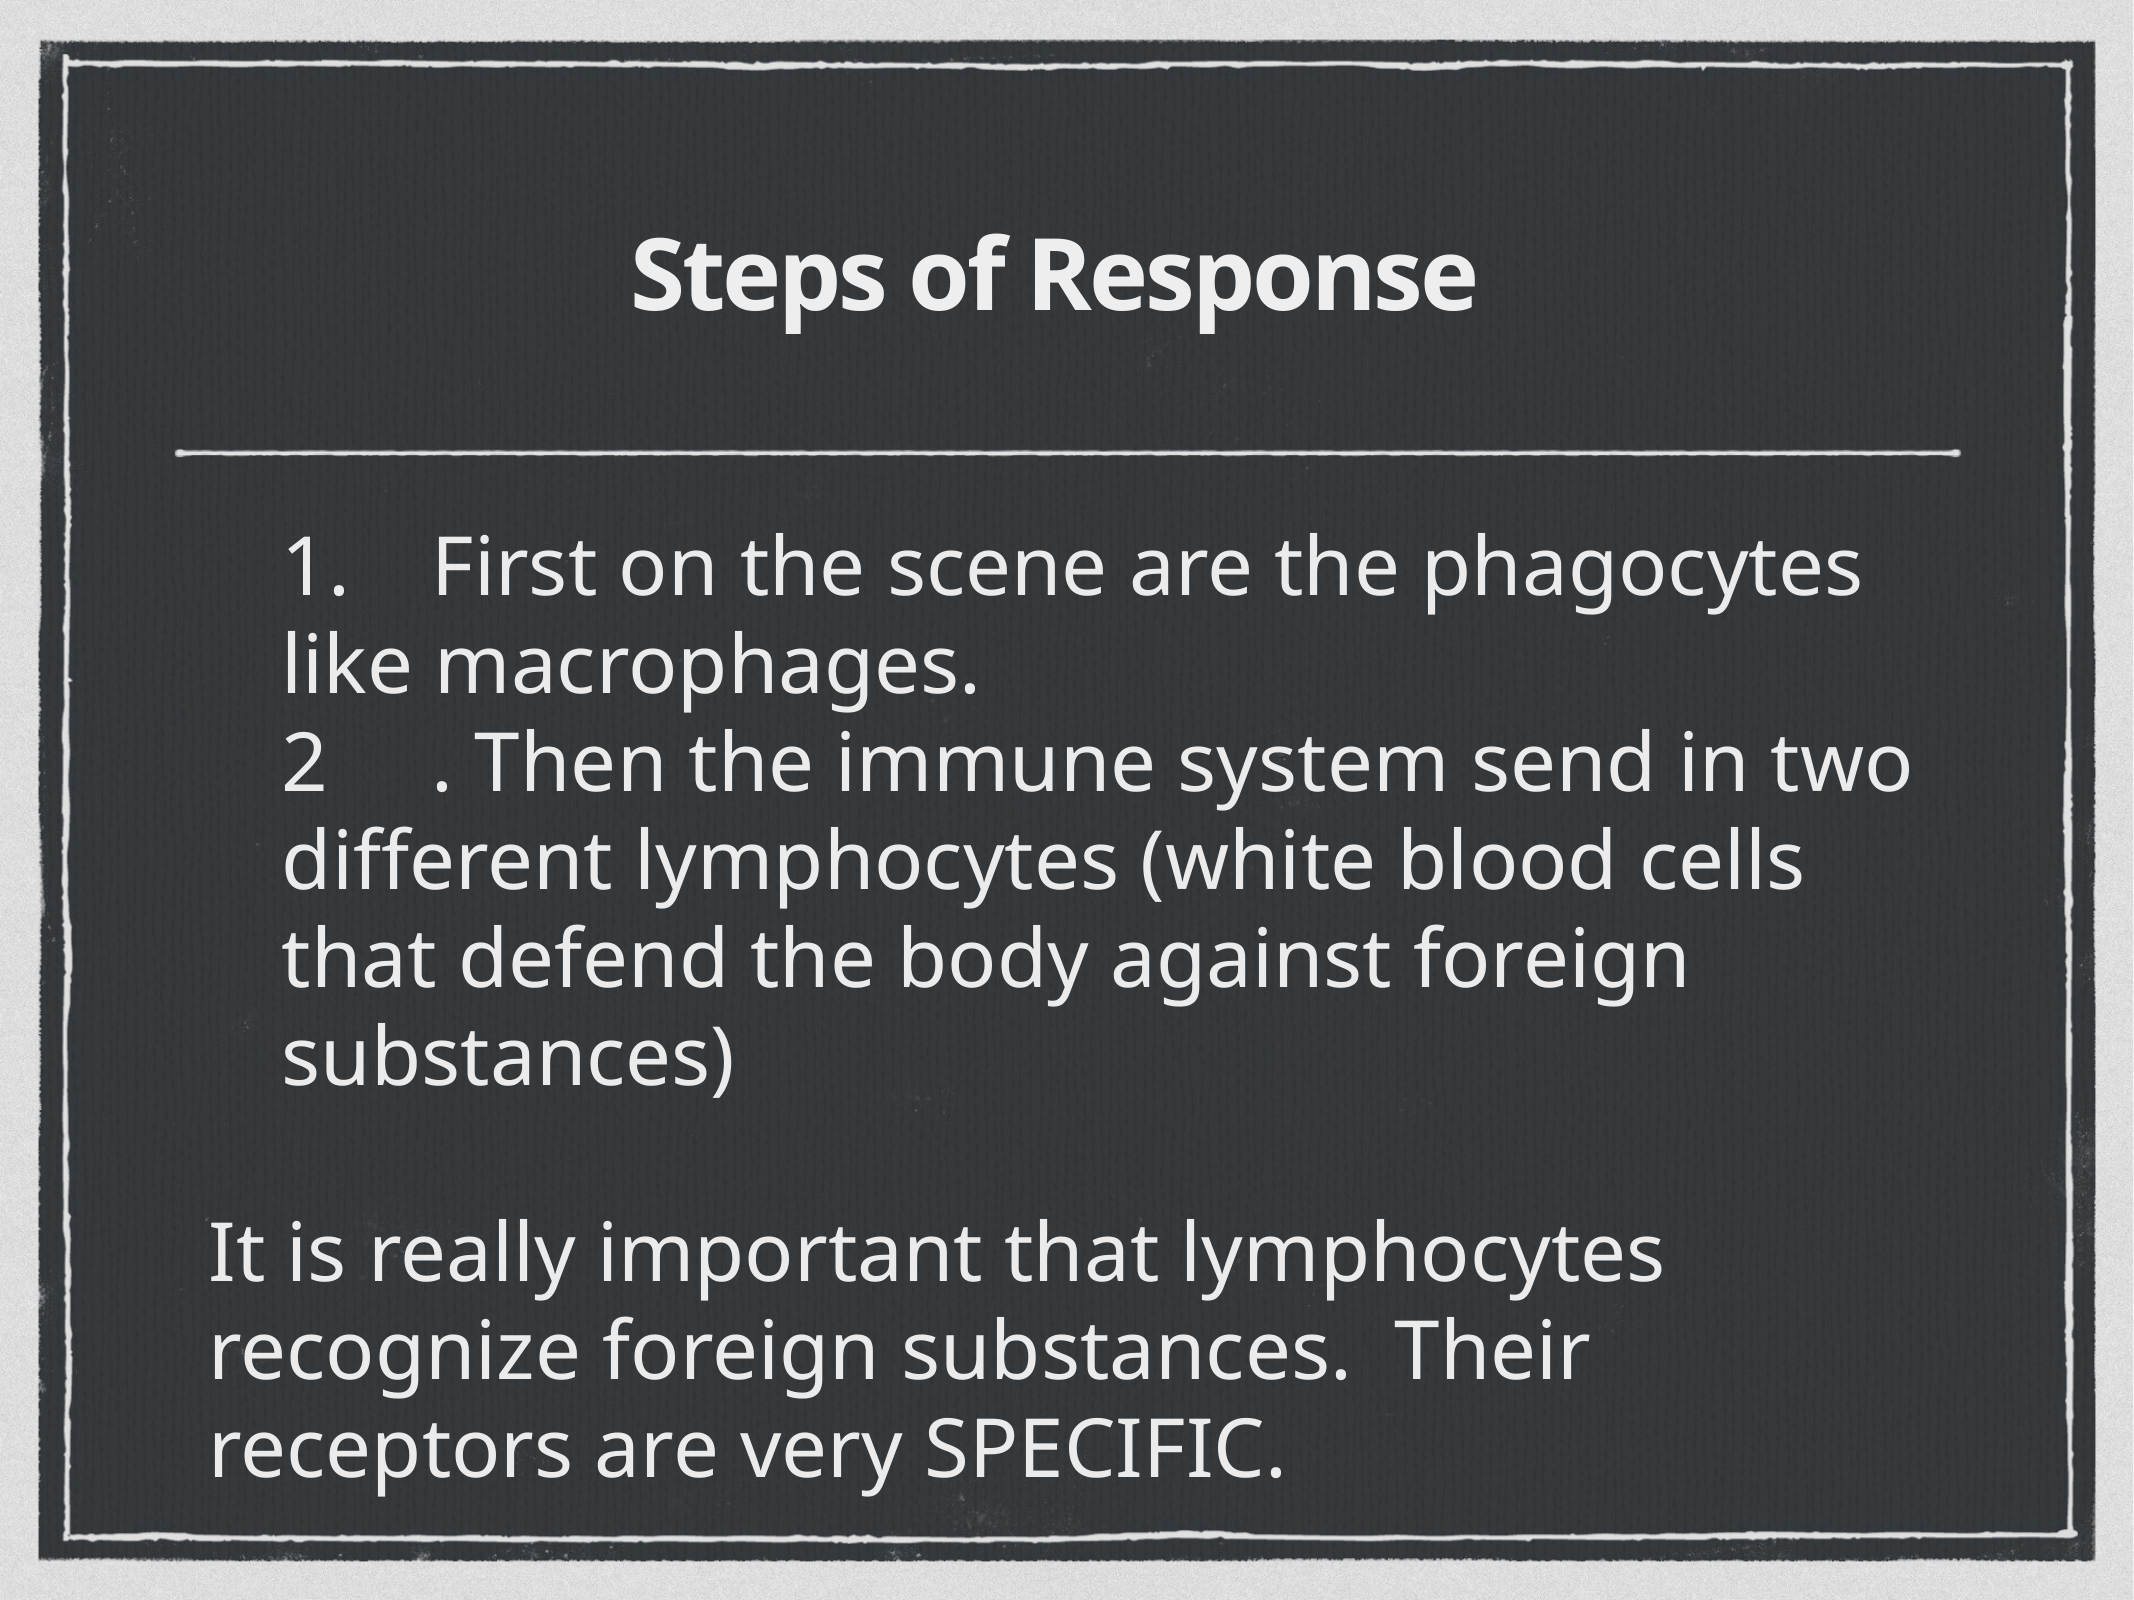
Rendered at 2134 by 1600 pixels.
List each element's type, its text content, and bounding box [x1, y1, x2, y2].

list 1. First on the scene are the phagocytes like macrophages. 2 . Then the immune system send in two different lymphocytes (white blood cells that defend the body against foreign substances) It is really important that lymphocytes recognize foreign substances. Their receptors are very SPECIFIC. [207, 534, 1926, 1474]
title Steps of Response [207, 114, 1926, 428]
picture [0, 0, 2134, 1600]
